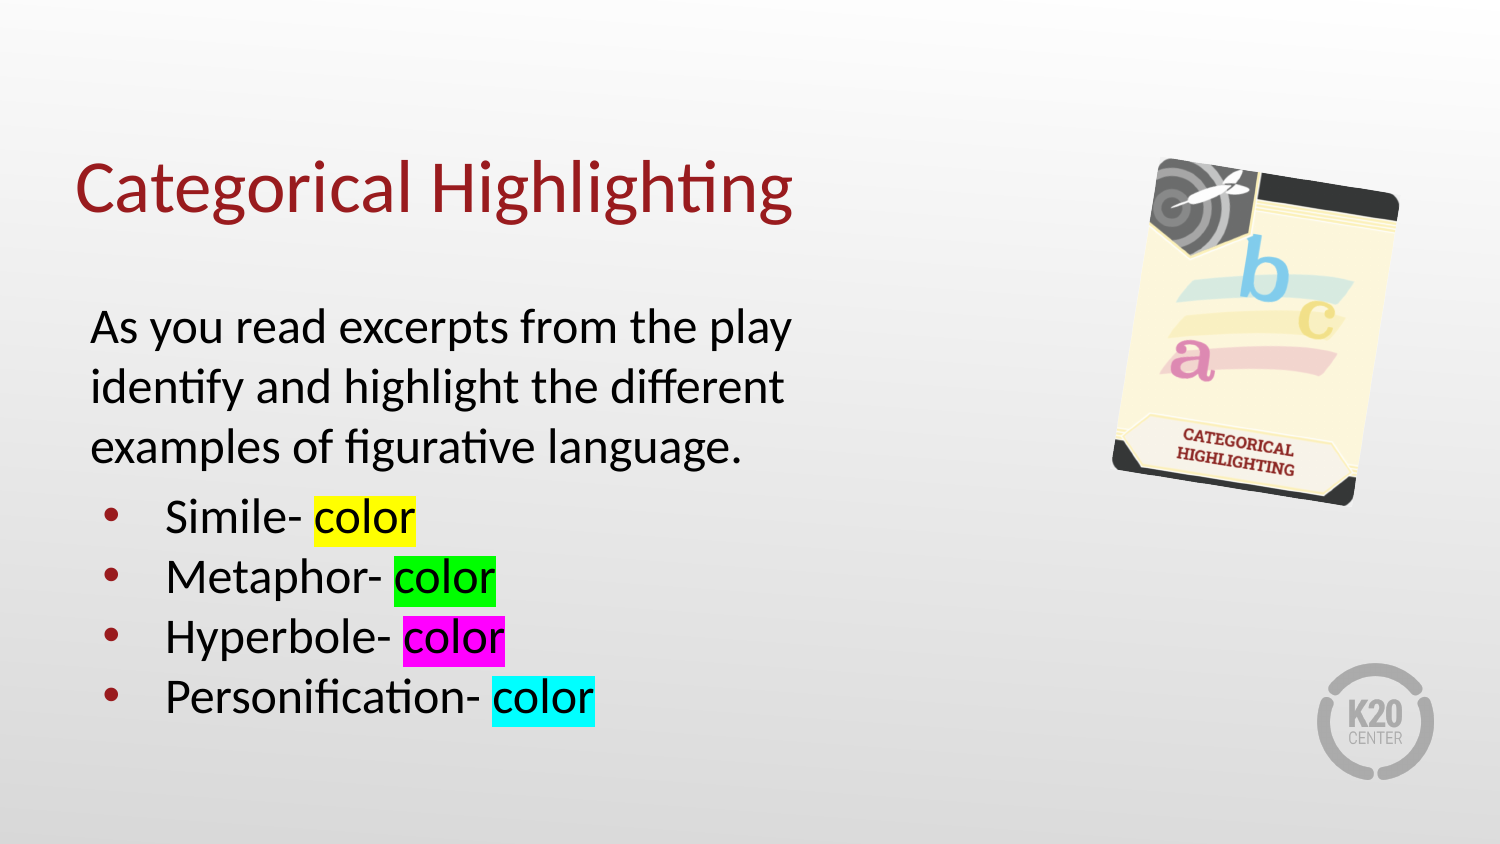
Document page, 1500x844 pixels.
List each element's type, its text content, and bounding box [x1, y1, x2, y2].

picture [1300, 646, 1451, 797]
picture [1111, 173, 1395, 506]
list As you read excerpts from the play identify and highlight the different examples of figurative language. Simile- color Metaphor- color Hyperbole- color Personification- color [75, 236, 868, 782]
title Categorical Highlighting [75, 86, 1425, 228]
